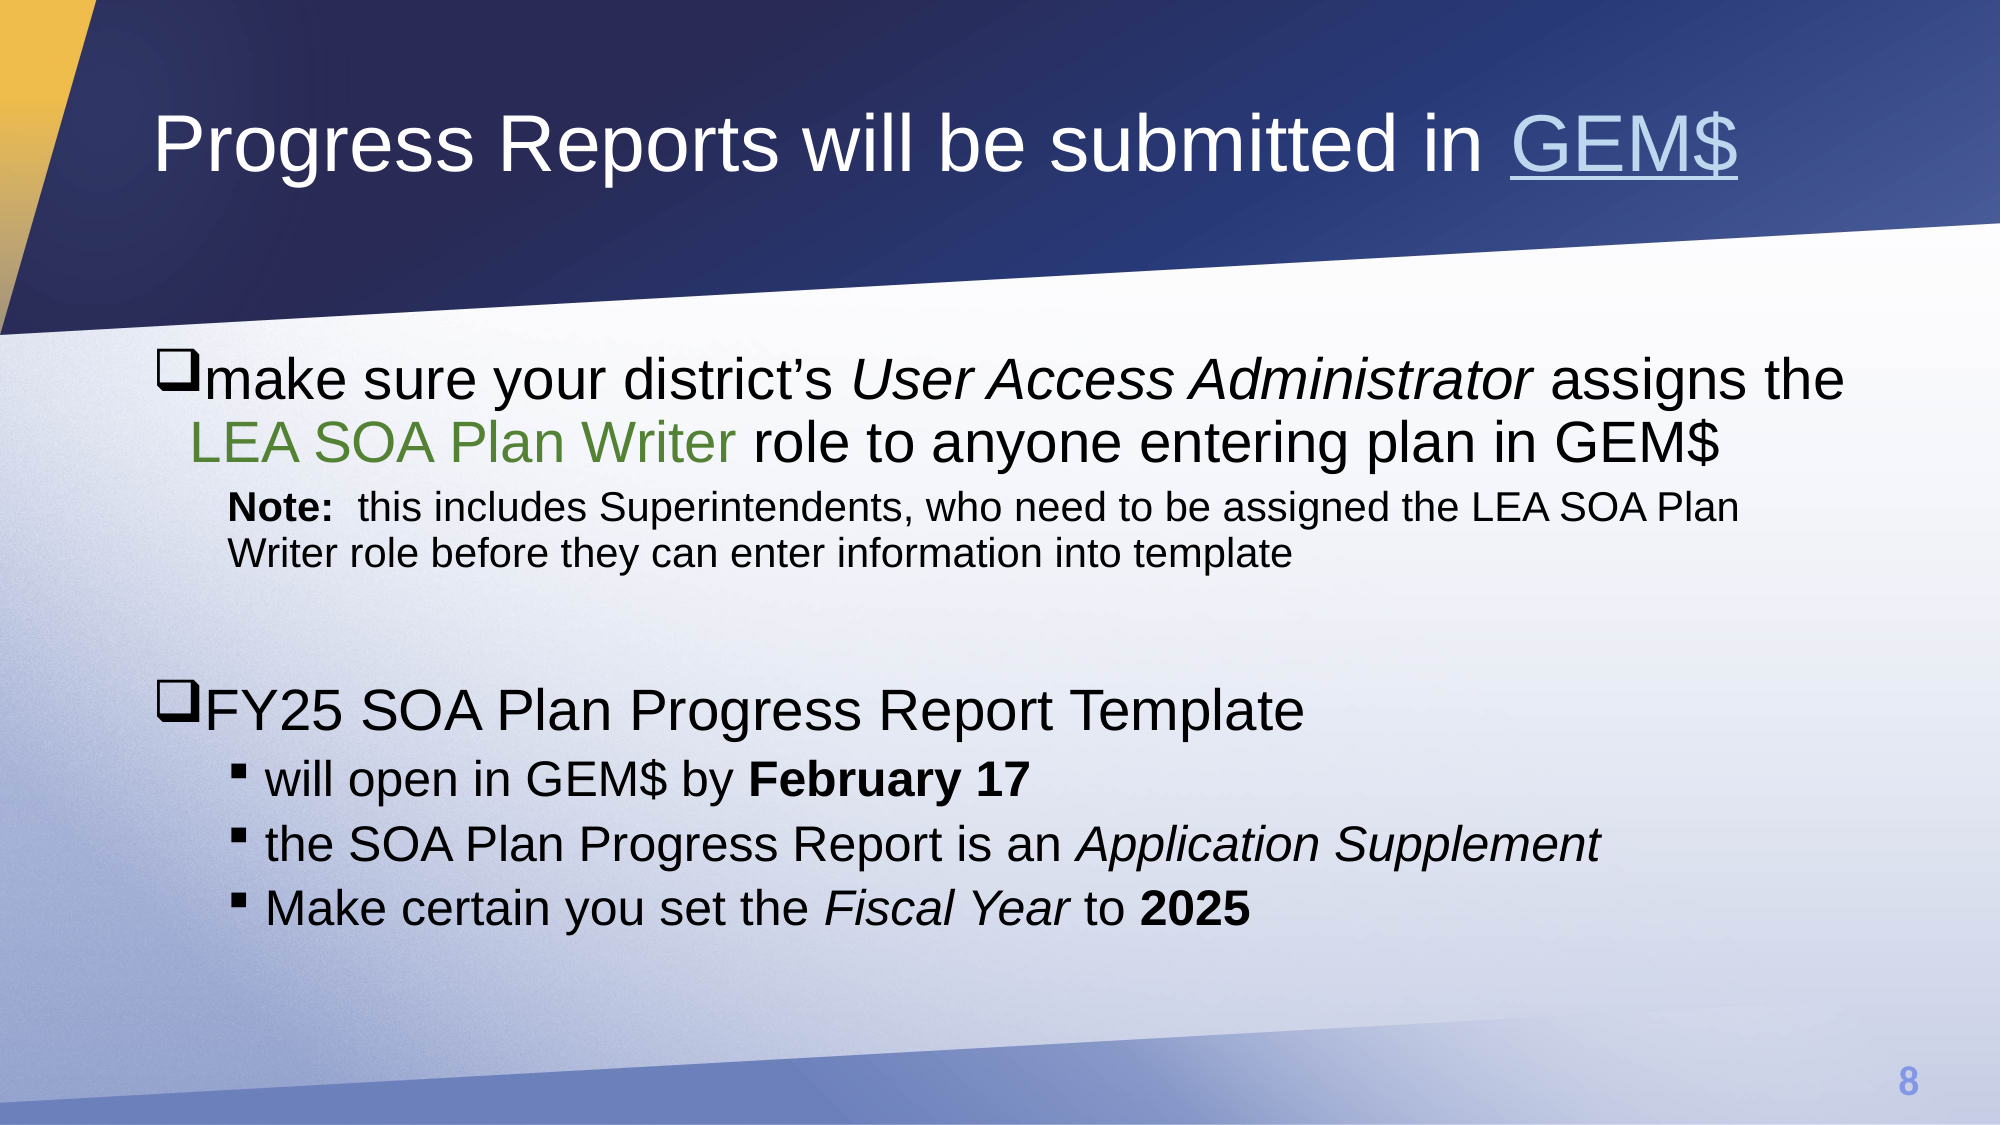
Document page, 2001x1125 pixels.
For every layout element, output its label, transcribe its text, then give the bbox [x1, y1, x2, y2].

title Progress Reports will be submitted in GEM$ [137, 59, 1863, 231]
picture [0, 0, 2000, 1125]
list make sure your district’s User Access Administrator assigns the LEA SOA Plan Writer role to anyone entering plan in GEM$ Note: this includes Superintendents, who need to be assigned the LEA SOA Plan Writer role before they can enter information into template FY25 SOA Plan Progress Report Template will open in GEM$ by February 17 the SOA Plan Progress Report is an Application Supplement Make certain you set the Fiscal Year to 2025 [137, 342, 1863, 1008]
